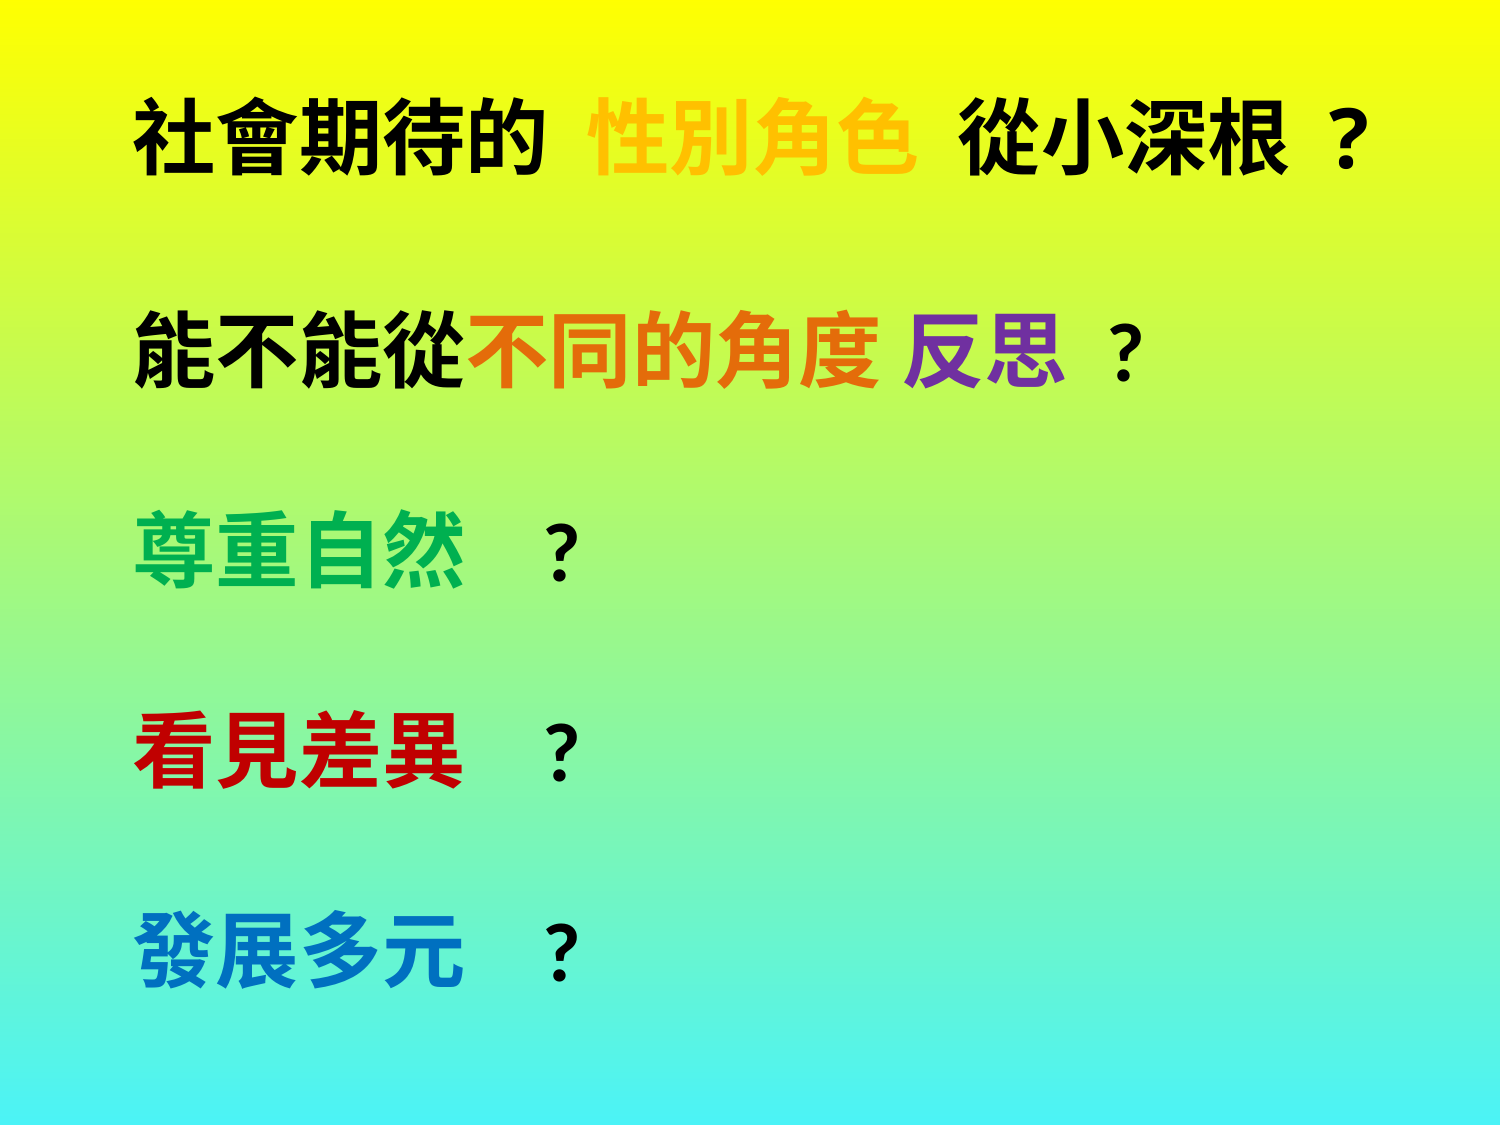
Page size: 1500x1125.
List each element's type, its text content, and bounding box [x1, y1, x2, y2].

text_box 社會期待的 性別角色 從小深根 ? [117, 78, 1406, 193]
text_box 能不能從不同的角度 反思 ? 尊重自然 ? 看見差異 ? 發展多元 ? [117, 290, 1406, 1006]
